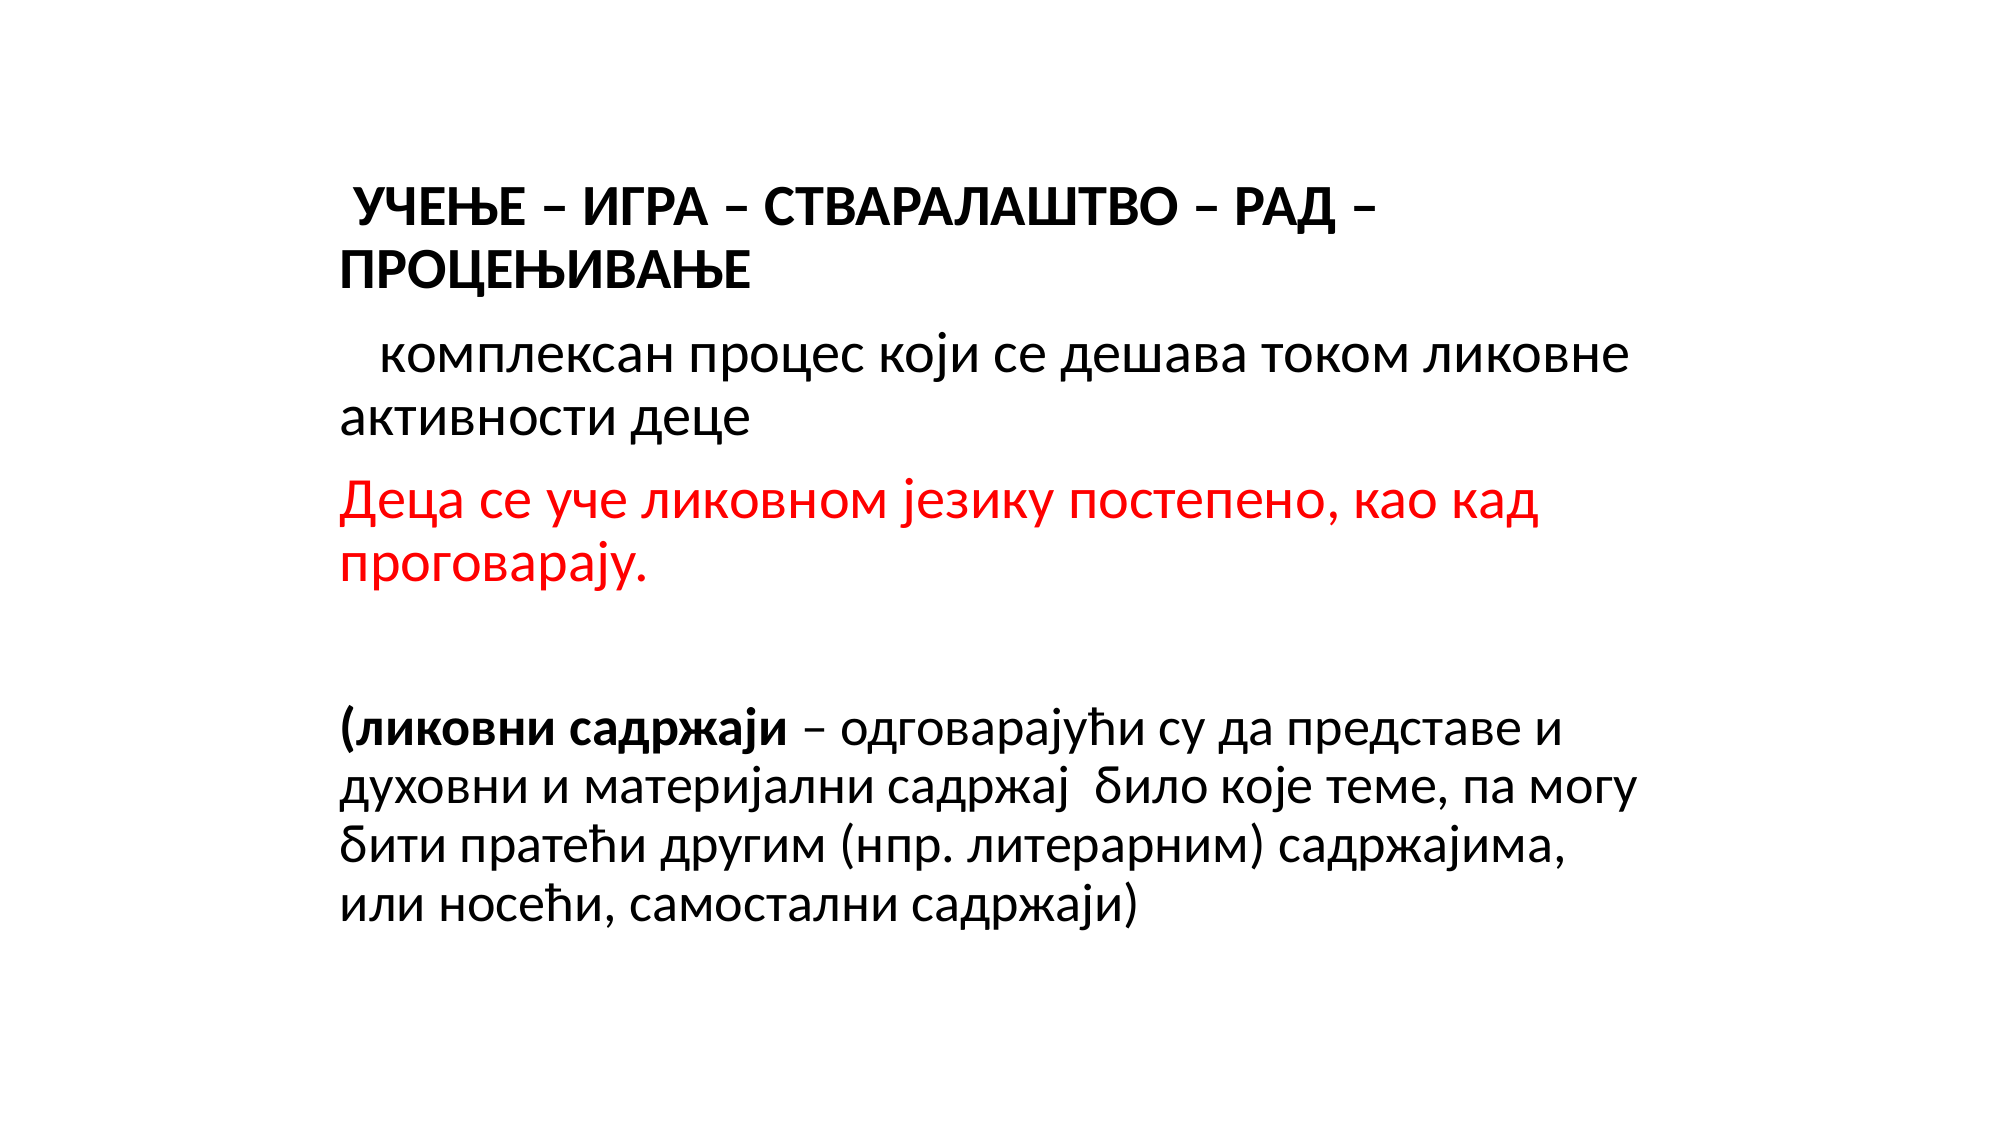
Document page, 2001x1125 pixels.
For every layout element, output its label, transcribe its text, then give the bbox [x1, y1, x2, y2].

list УЧЕЊЕ – ИГРА – СТВАРАЛАШТВО – РАД – ПРОЦЕЊИВАЊЕ комплексан процес који се дешава током ликовне активности деце Деца се уче ликовном језику постепено, као кад проговарају. (ликовни садржаји – одговарајући су да представе и духовни и материјални садржај било које теме, па могу бити пратећи другим (нпр. литерарним) садржајима, или носећи, самостални садржаји) [324, 77, 1675, 1005]
